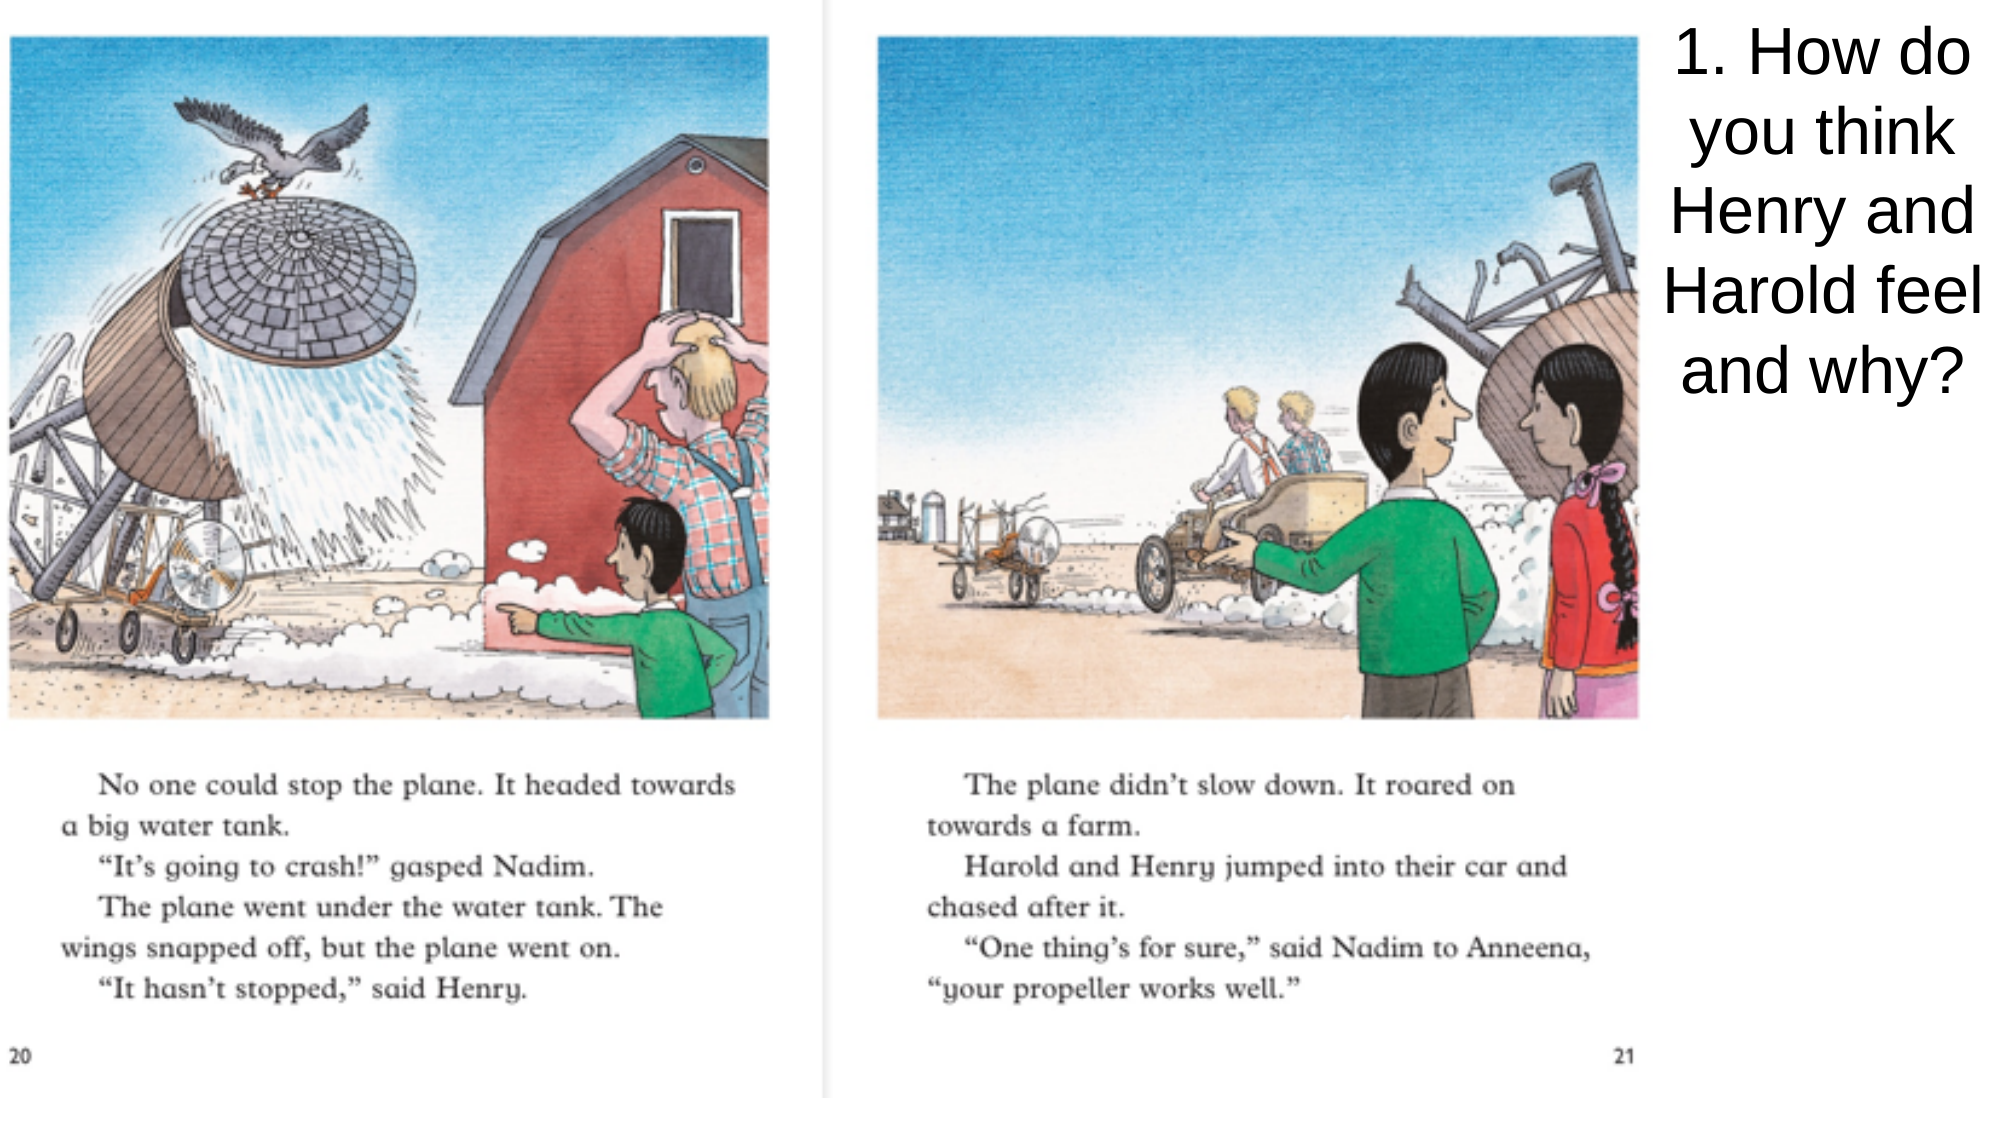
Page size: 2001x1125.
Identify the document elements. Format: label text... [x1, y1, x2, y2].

text_box 1. How do you think Henry and Harold feel and why? [1672, 0, 2000, 415]
picture [0, 0, 1672, 1098]
